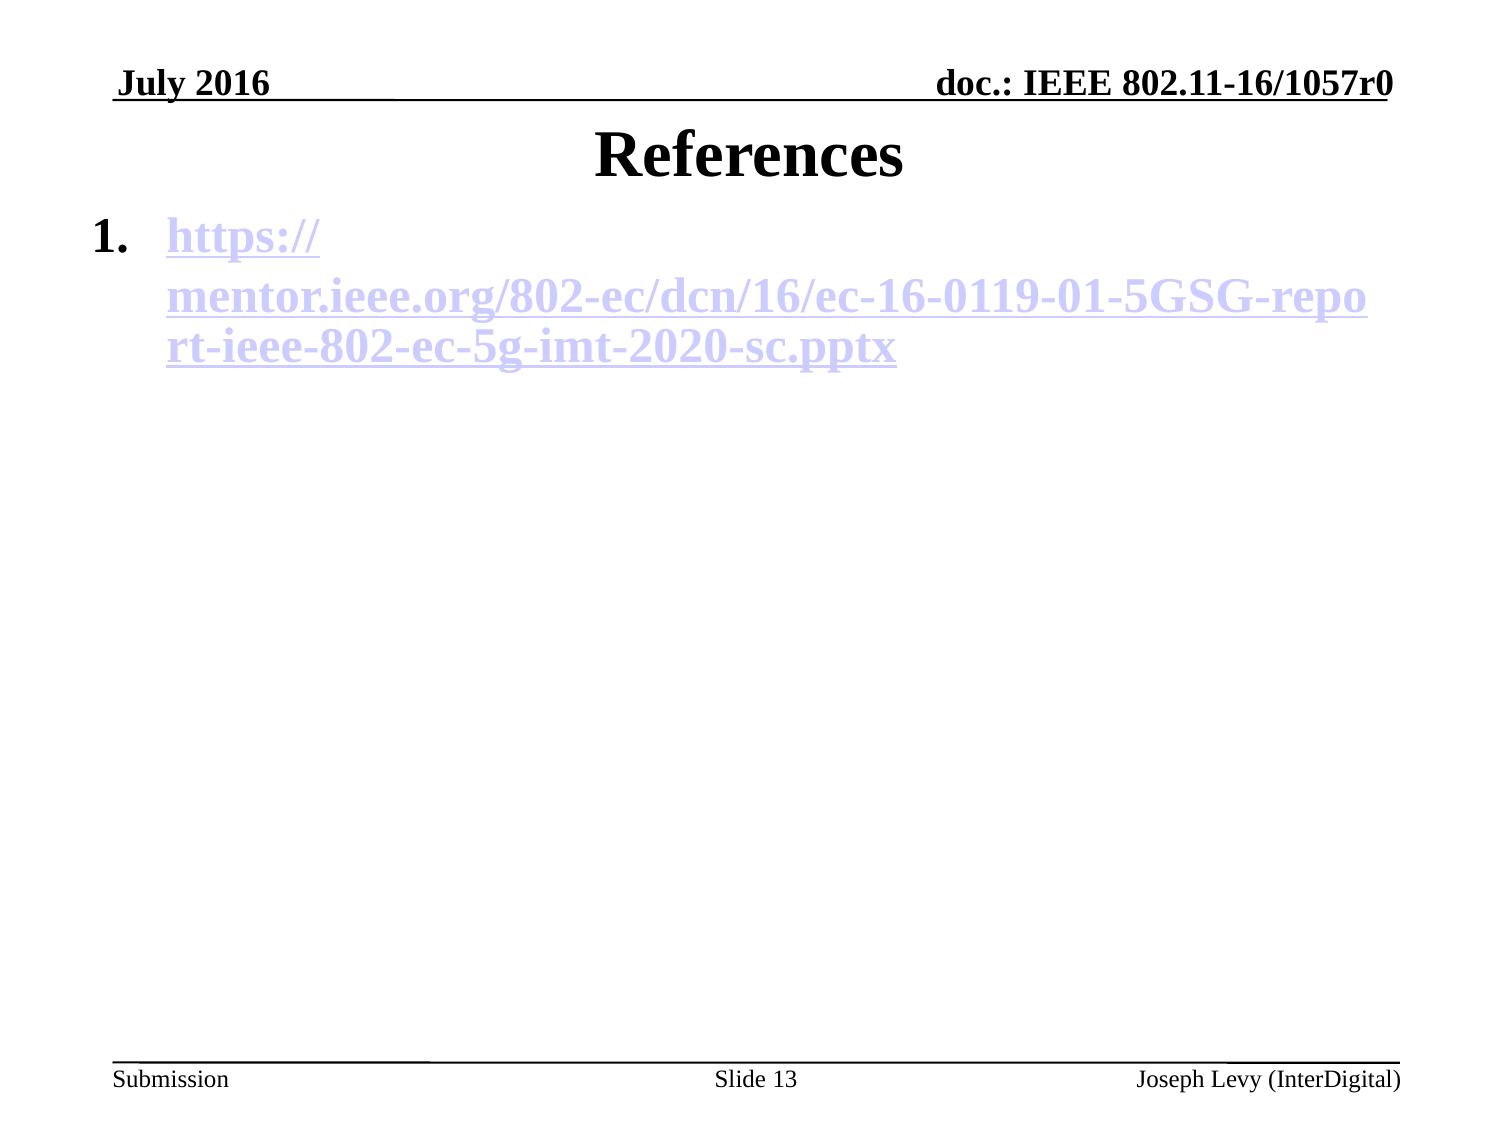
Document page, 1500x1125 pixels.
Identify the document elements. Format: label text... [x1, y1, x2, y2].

footer Joseph Levy (InterDigital) [1019, 1061, 1402, 1093]
list https://mentor.ieee.org/802-ec/dcn/16/ec-16-0119-01-5GSG-report-ieee-802-ec-5g-imt-2020-sc.pptx [76, 194, 1402, 1036]
title References [112, 112, 1388, 188]
slide_number Slide 13 [712, 1061, 800, 1123]
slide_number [116, 58, 507, 104]
